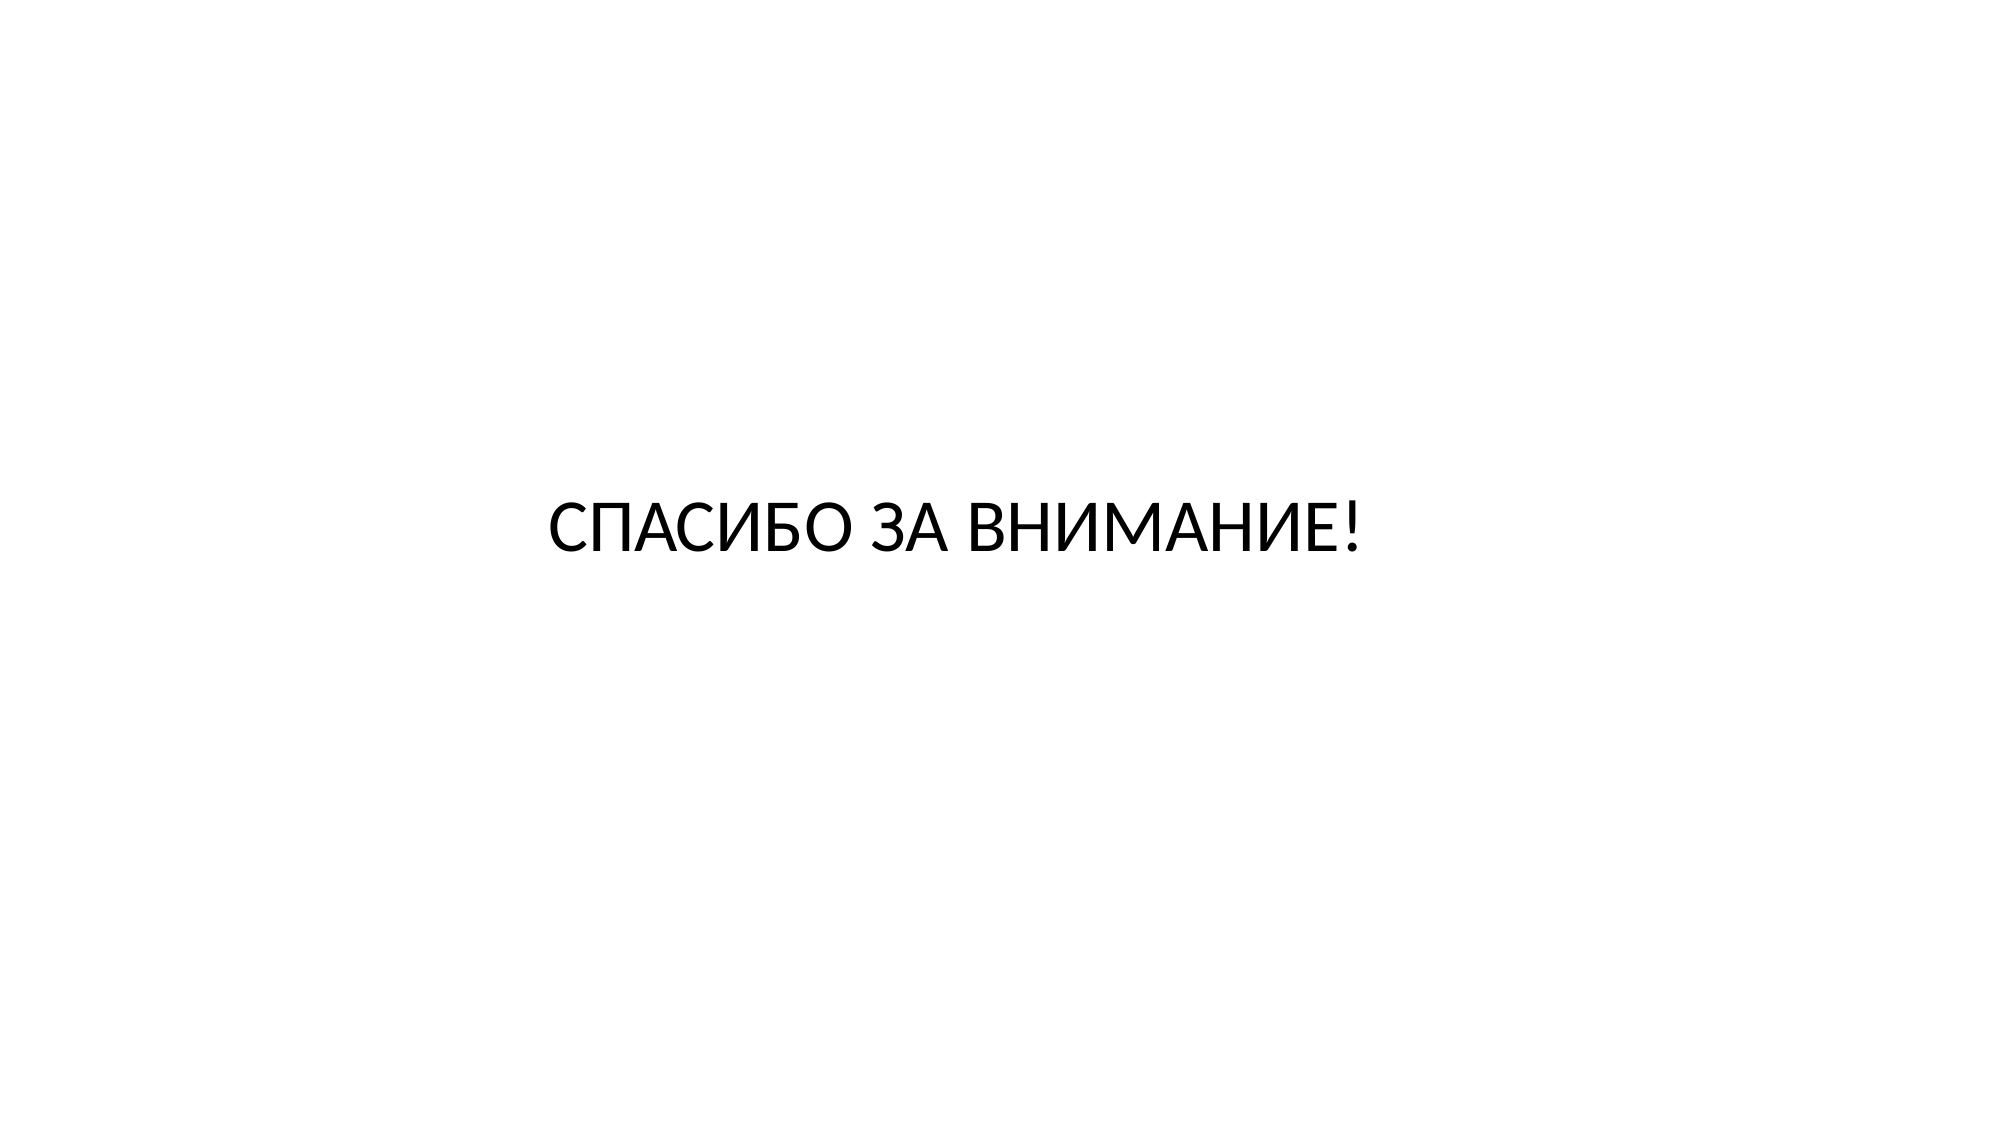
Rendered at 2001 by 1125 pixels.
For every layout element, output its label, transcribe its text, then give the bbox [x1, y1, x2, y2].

text_box СПАСИБО ЗА ВНИМАНИЕ! [533, 469, 1562, 575]
